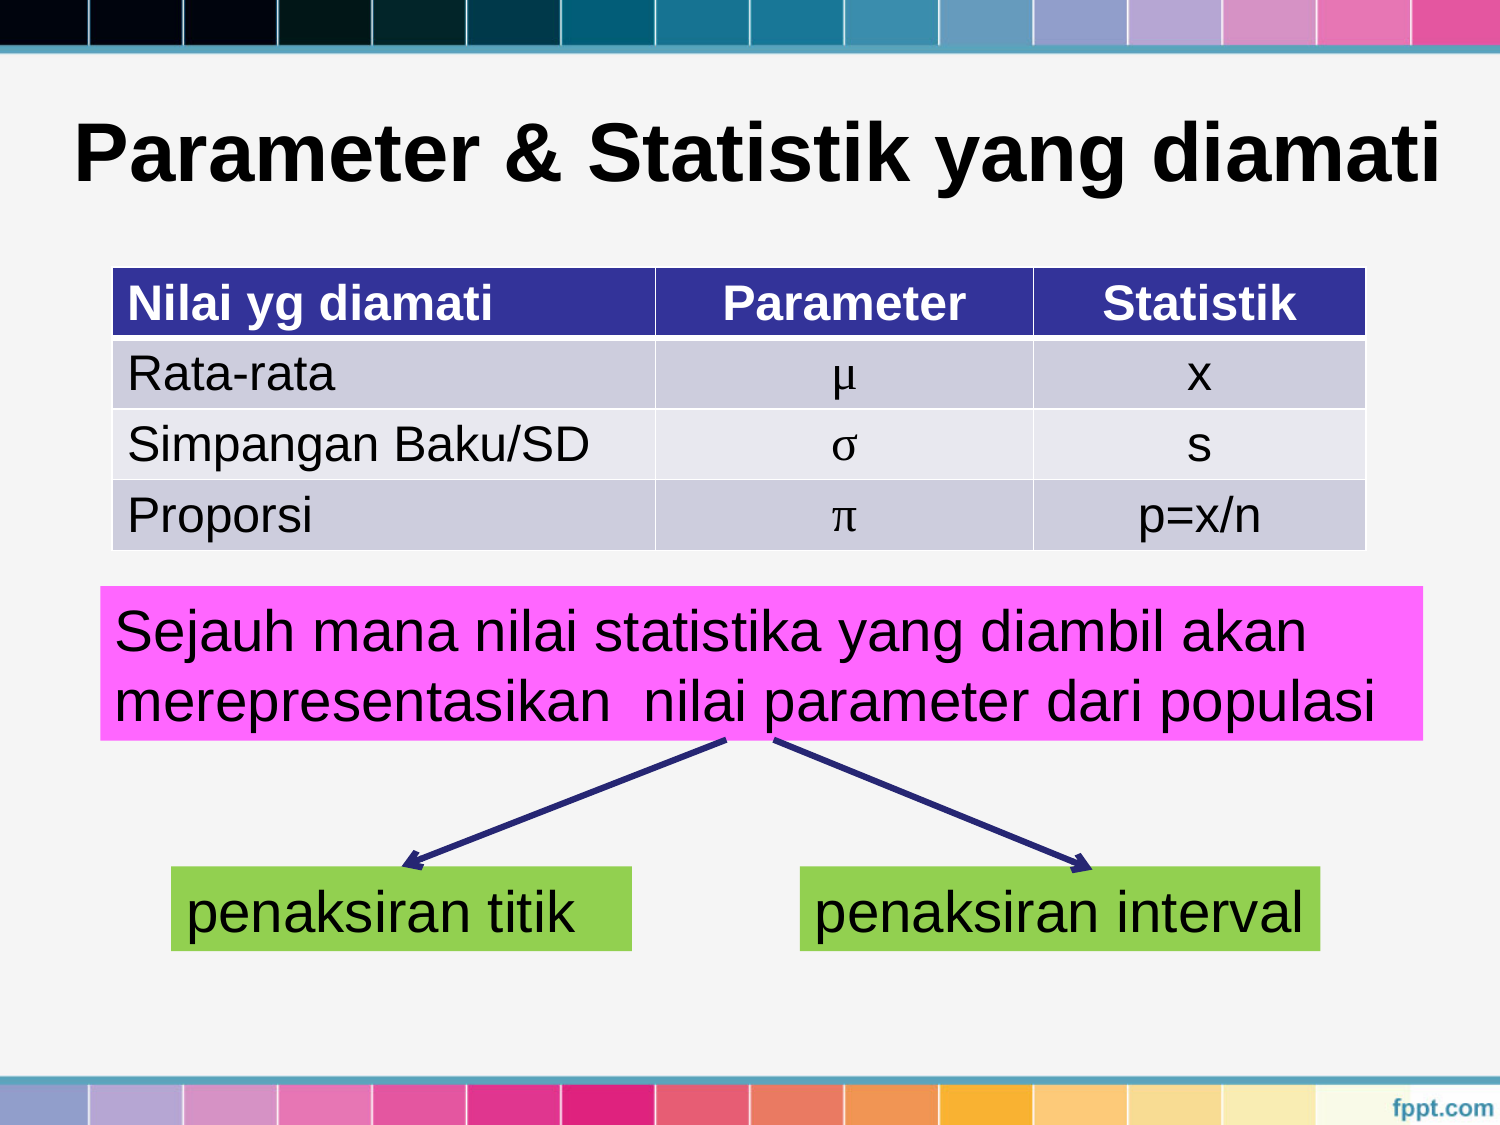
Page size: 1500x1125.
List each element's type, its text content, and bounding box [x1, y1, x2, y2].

table_header Parameter [656, 268, 1033, 335]
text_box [401, 739, 727, 867]
title Parameter & Statistik yang diamati [41, 54, 1477, 243]
table_header Statistik [1034, 268, 1365, 335]
table_cell π [656, 480, 1033, 550]
picture [0, 0, 1500, 1125]
table_cell μ [656, 341, 1033, 408]
table_cell p=x/n [1034, 480, 1365, 550]
table_cell x [1034, 341, 1365, 408]
text_box penaksiran titik [171, 866, 632, 952]
text_box Sejauh mana nilai statistika yang diambil akan merepresentasikan nilai parameter dari populasi [100, 586, 1424, 741]
table_cell σ [656, 410, 1033, 479]
table_cell Rata-rata [113, 341, 655, 408]
table_cell Proporsi [113, 480, 655, 550]
table_header Nilai yg diamati [113, 268, 655, 335]
table_cell Simpangan Baku/SD [113, 410, 655, 479]
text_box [773, 739, 1093, 870]
text_box penaksiran interval [799, 866, 1321, 952]
table_cell s [1034, 410, 1365, 479]
